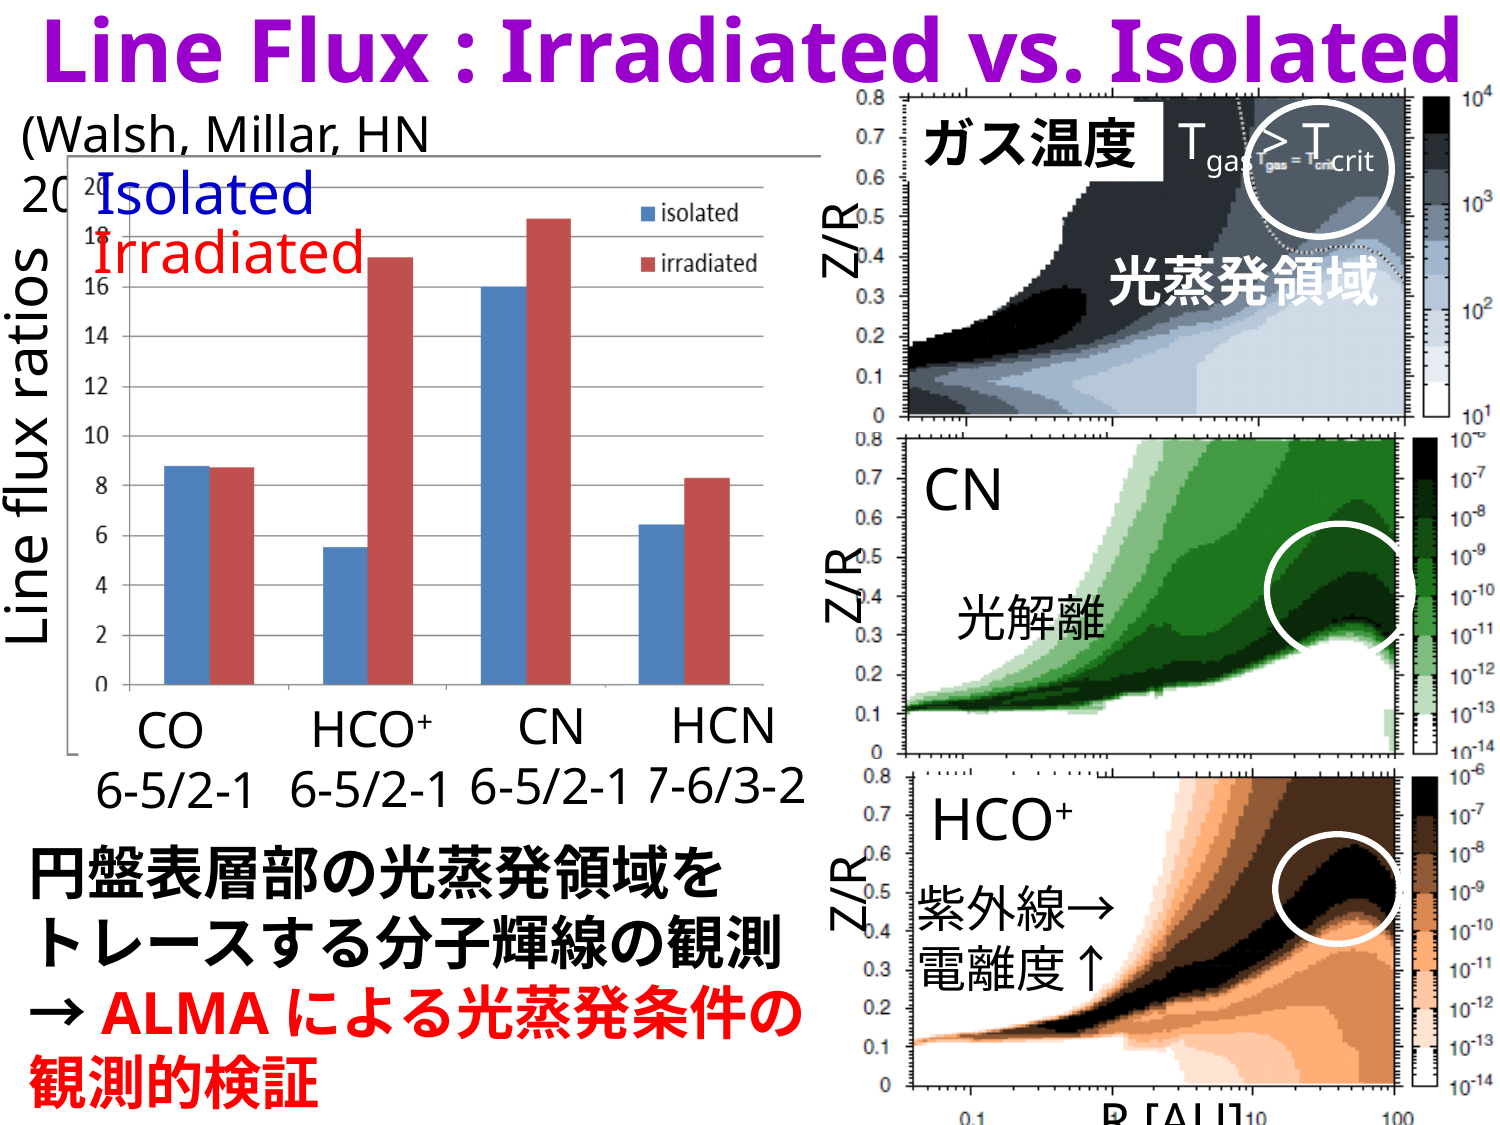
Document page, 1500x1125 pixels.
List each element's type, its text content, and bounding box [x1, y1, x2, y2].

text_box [0, 148, 824, 828]
text_box 円盤表層部の光蒸発領域を トレースする分子輝線の観測→ALMAによる光蒸発条件の観測的検証 [14, 836, 841, 1124]
text_box (Walsh, Millar, HN 2013) [7, 95, 573, 147]
title Line Flux : Irradiated vs. Isolated [0, 0, 1500, 149]
text_box Z/R [829, 494, 850, 680]
picture [855, 66, 1500, 1125]
text_box Z/R [808, 802, 850, 988]
text_box Z/R [826, 149, 850, 335]
